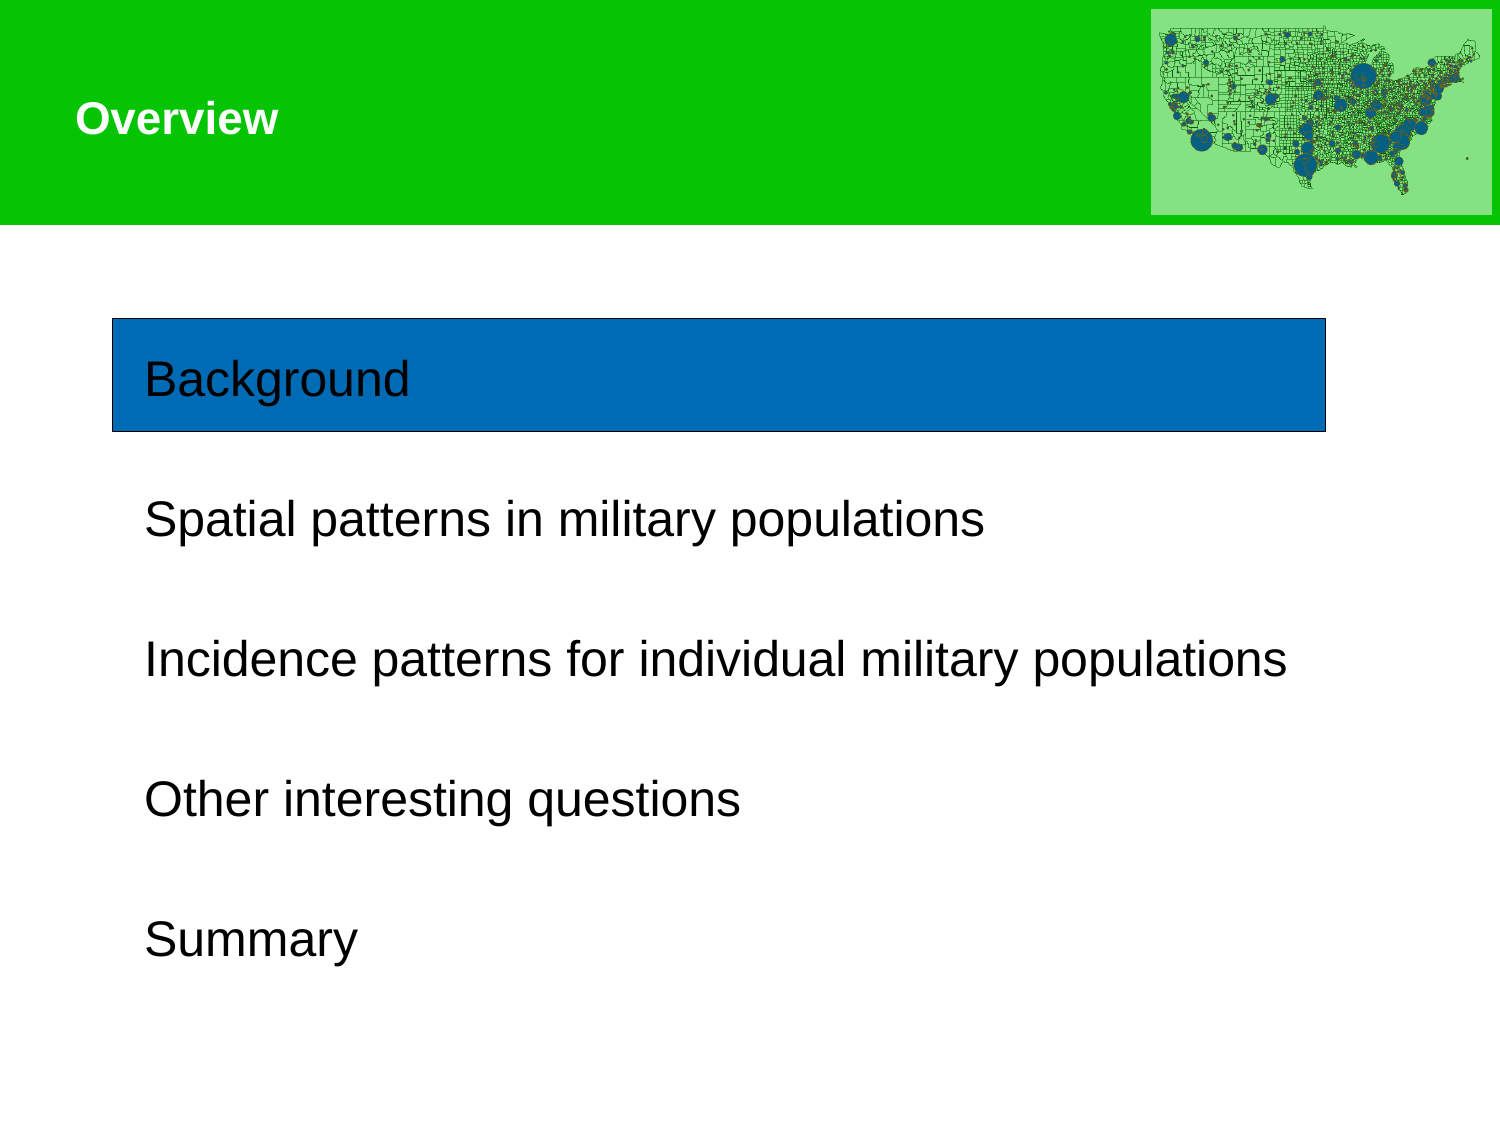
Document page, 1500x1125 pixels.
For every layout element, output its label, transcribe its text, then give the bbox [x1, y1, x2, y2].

list Background Spatial patterns in military populations Incidence patterns for individual military populations Other interesting questions Summary [144, 346, 1367, 972]
text_box [112, 318, 1326, 432]
title Overview [75, 0, 1146, 227]
